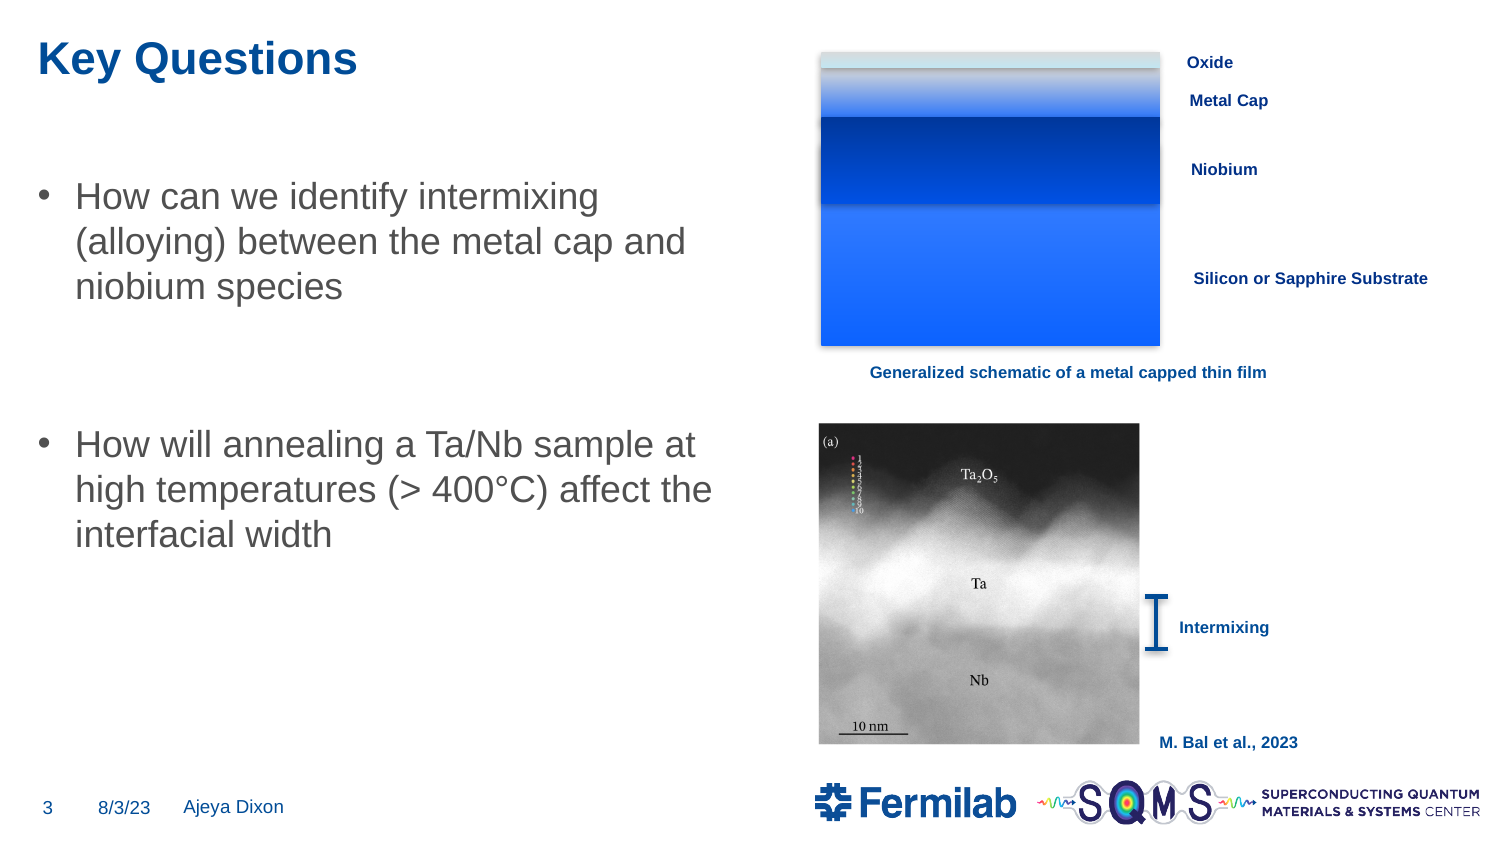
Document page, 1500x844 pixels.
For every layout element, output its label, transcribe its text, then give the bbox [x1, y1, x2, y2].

list How can we identify intermixing (alloying) between the metal cap and niobium species How will annealing a Ta/Nb sample at high temperatures (> 400°C) affect the interfacial width [37, 119, 750, 742]
picture [806, 409, 1146, 754]
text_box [821, 7, 1500, 346]
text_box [1144, 596, 1168, 650]
text_box M. Bal et al., 2023 [1066, 687, 1443, 777]
text_box Generalized schematic of a metal capped thin film [621, 328, 1500, 396]
picture [1037, 780, 1480, 825]
picture [814, 782, 1017, 822]
text_box Intermixing [1150, 587, 1388, 646]
title Key Questions [37, 30, 816, 84]
